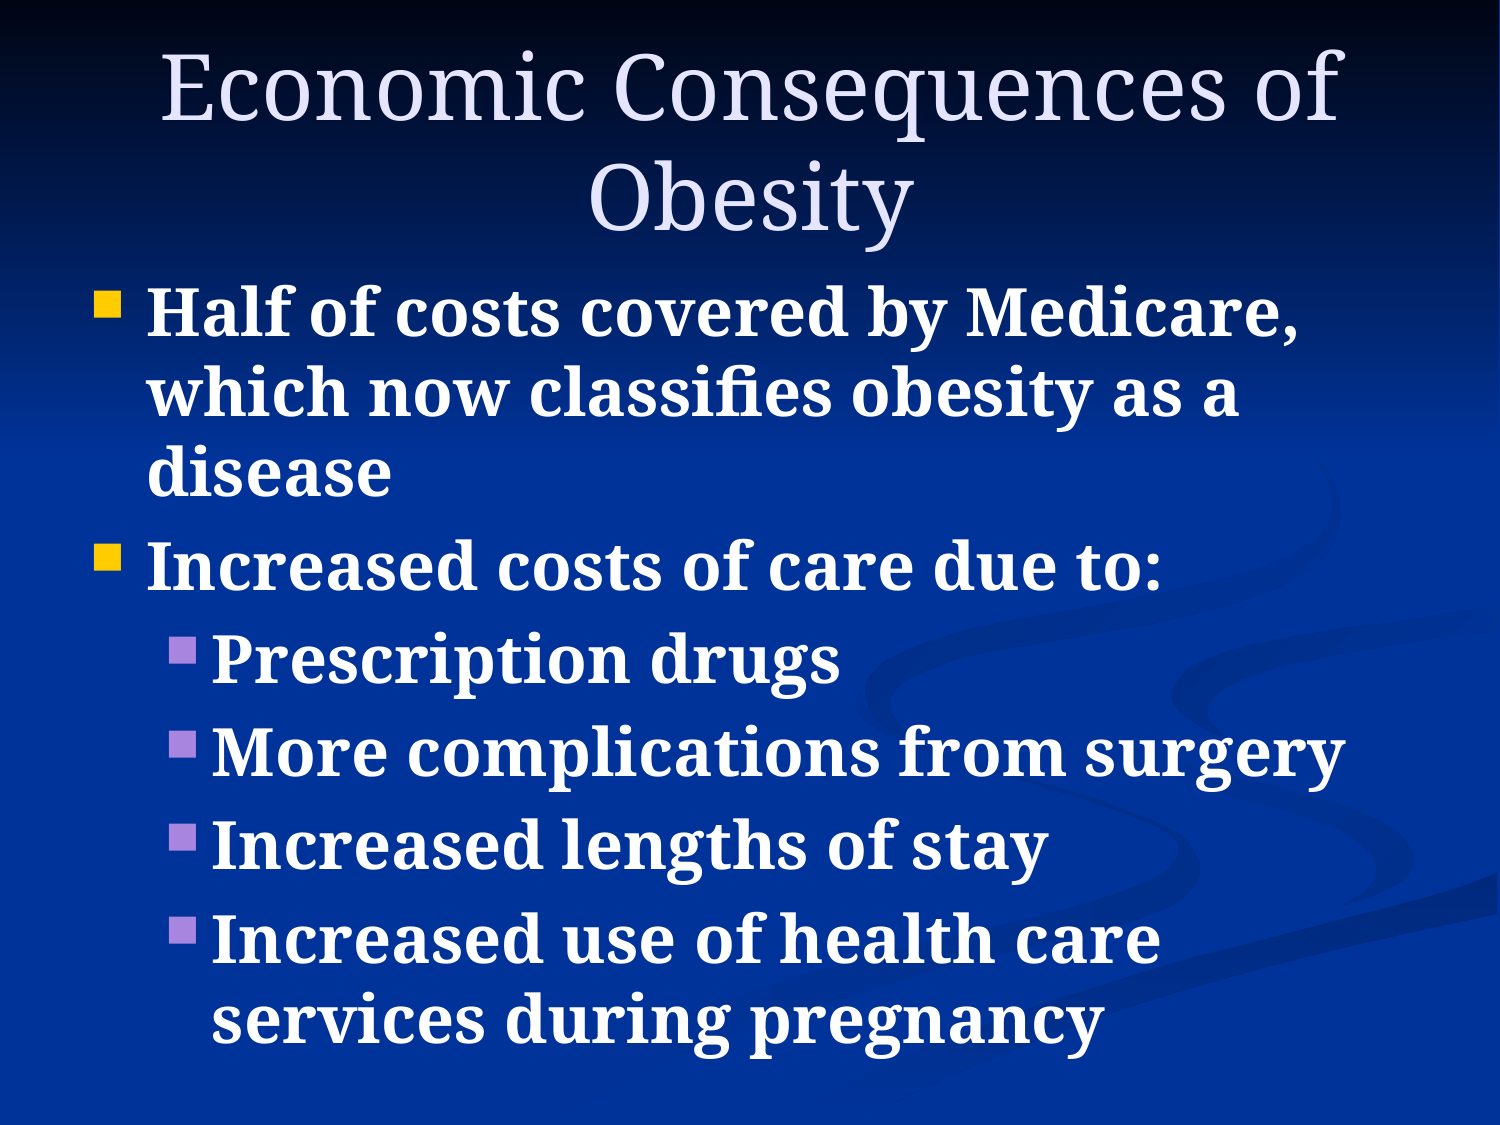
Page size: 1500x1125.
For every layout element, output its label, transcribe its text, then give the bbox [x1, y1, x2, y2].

list Half of costs covered by Medicare, which now classifies obesity as a disease Increased costs of care due to: Prescription drugs More complications from surgery Increased lengths of stay Increased use of health care services during pregnancy [74, 262, 1426, 1006]
title Economic Consequences of Obesity [74, 44, 1426, 233]
